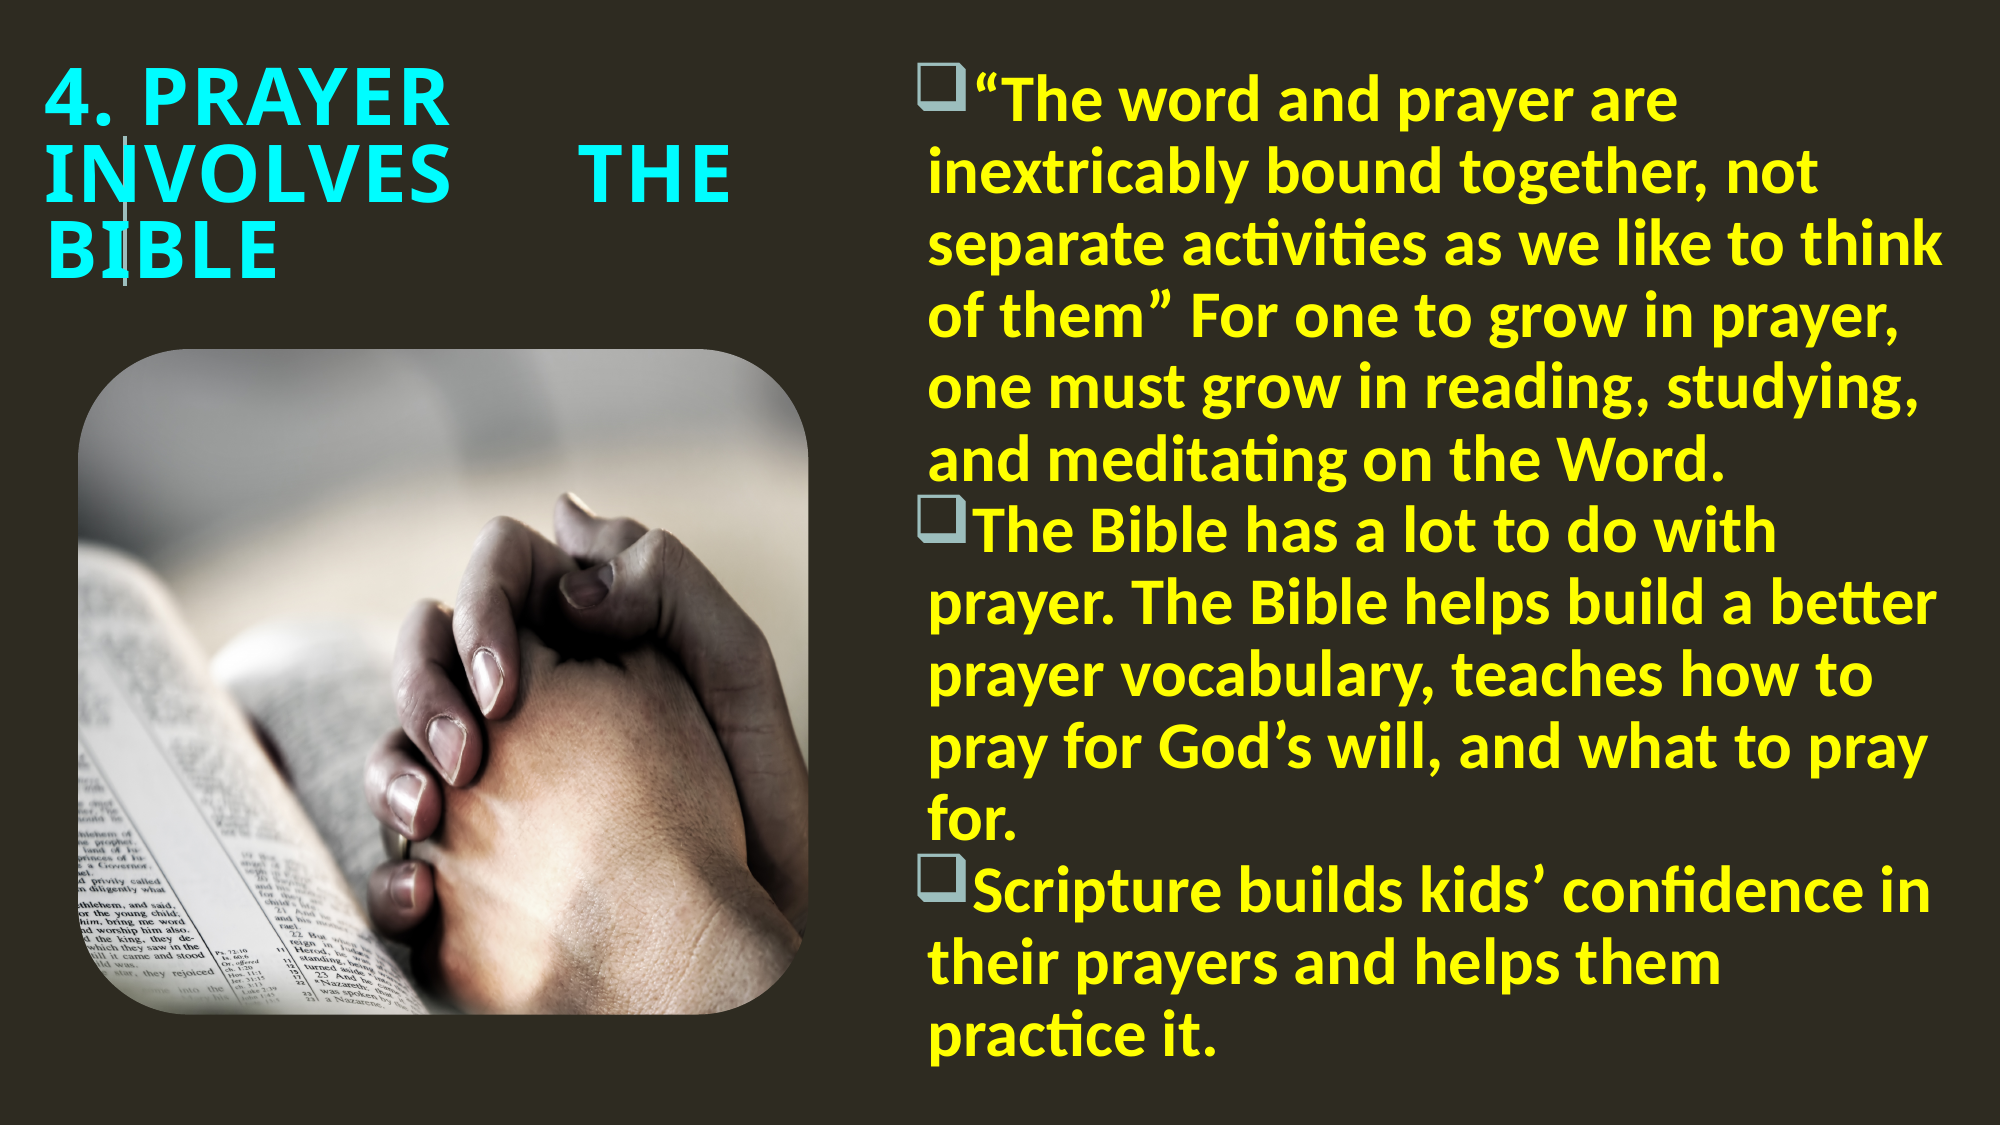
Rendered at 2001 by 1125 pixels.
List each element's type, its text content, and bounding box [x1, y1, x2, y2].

list “The word and prayer are inextricably bound together, not separate activities as we like to think of them” For one to grow in prayer, one must grow in reading, studying, and meditating on the Word. The Bible has a lot to do with prayer. The Bible helps build a better prayer vocabulary, teaches how to pray for God’s will, and what to pray for. Scripture builds kids’ confidence in their prayers and helps them practice it. [905, 56, 1955, 856]
title 4. Prayer involves the bible [29, 56, 857, 303]
picture [77, 348, 809, 1015]
